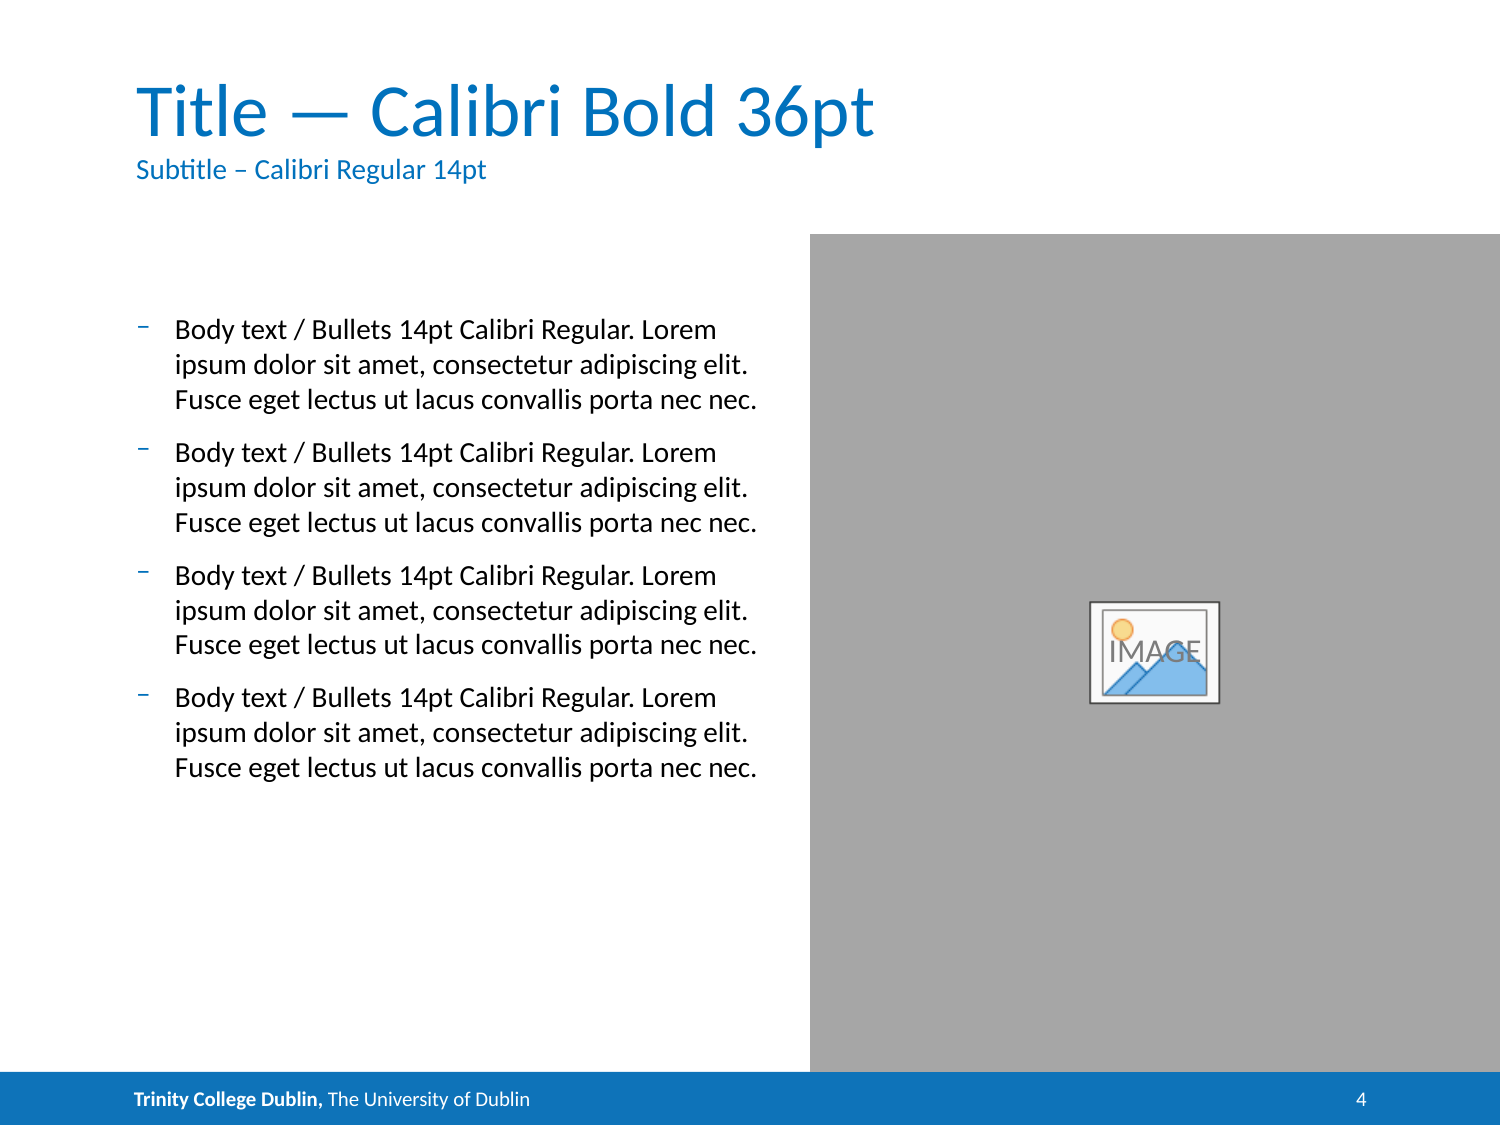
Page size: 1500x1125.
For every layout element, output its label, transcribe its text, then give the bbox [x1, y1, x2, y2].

picture [809, 233, 1500, 1072]
list Body text / Bullets 14pt Calibri Regular. Lorem ipsum dolor sit amet, consectetur adipiscing elit. Fusce eget lectus ut lacus convallis porta nec nec. Body text / Bullets 14pt Calibri Regular. Lorem ipsum dolor sit amet, consectetur adipiscing elit. Fusce eget lectus ut lacus convallis porta nec nec. Body text / Bullets 14pt Calibri Regular. Lorem ipsum dolor sit amet, consectetur adipiscing elit. Fusce eget lectus ut lacus convallis porta nec nec. Body text / Bullets 14pt Calibri Regular. Lorem ipsum dolor sit amet, consectetur adipiscing elit. Fusce eget lectus ut lacus convallis porta nec nec. [135, 310, 763, 984]
title Title — Calibri Bold 36pt [135, 59, 1367, 149]
list Subtitle – Calibri Regular 14pt [135, 149, 1367, 196]
